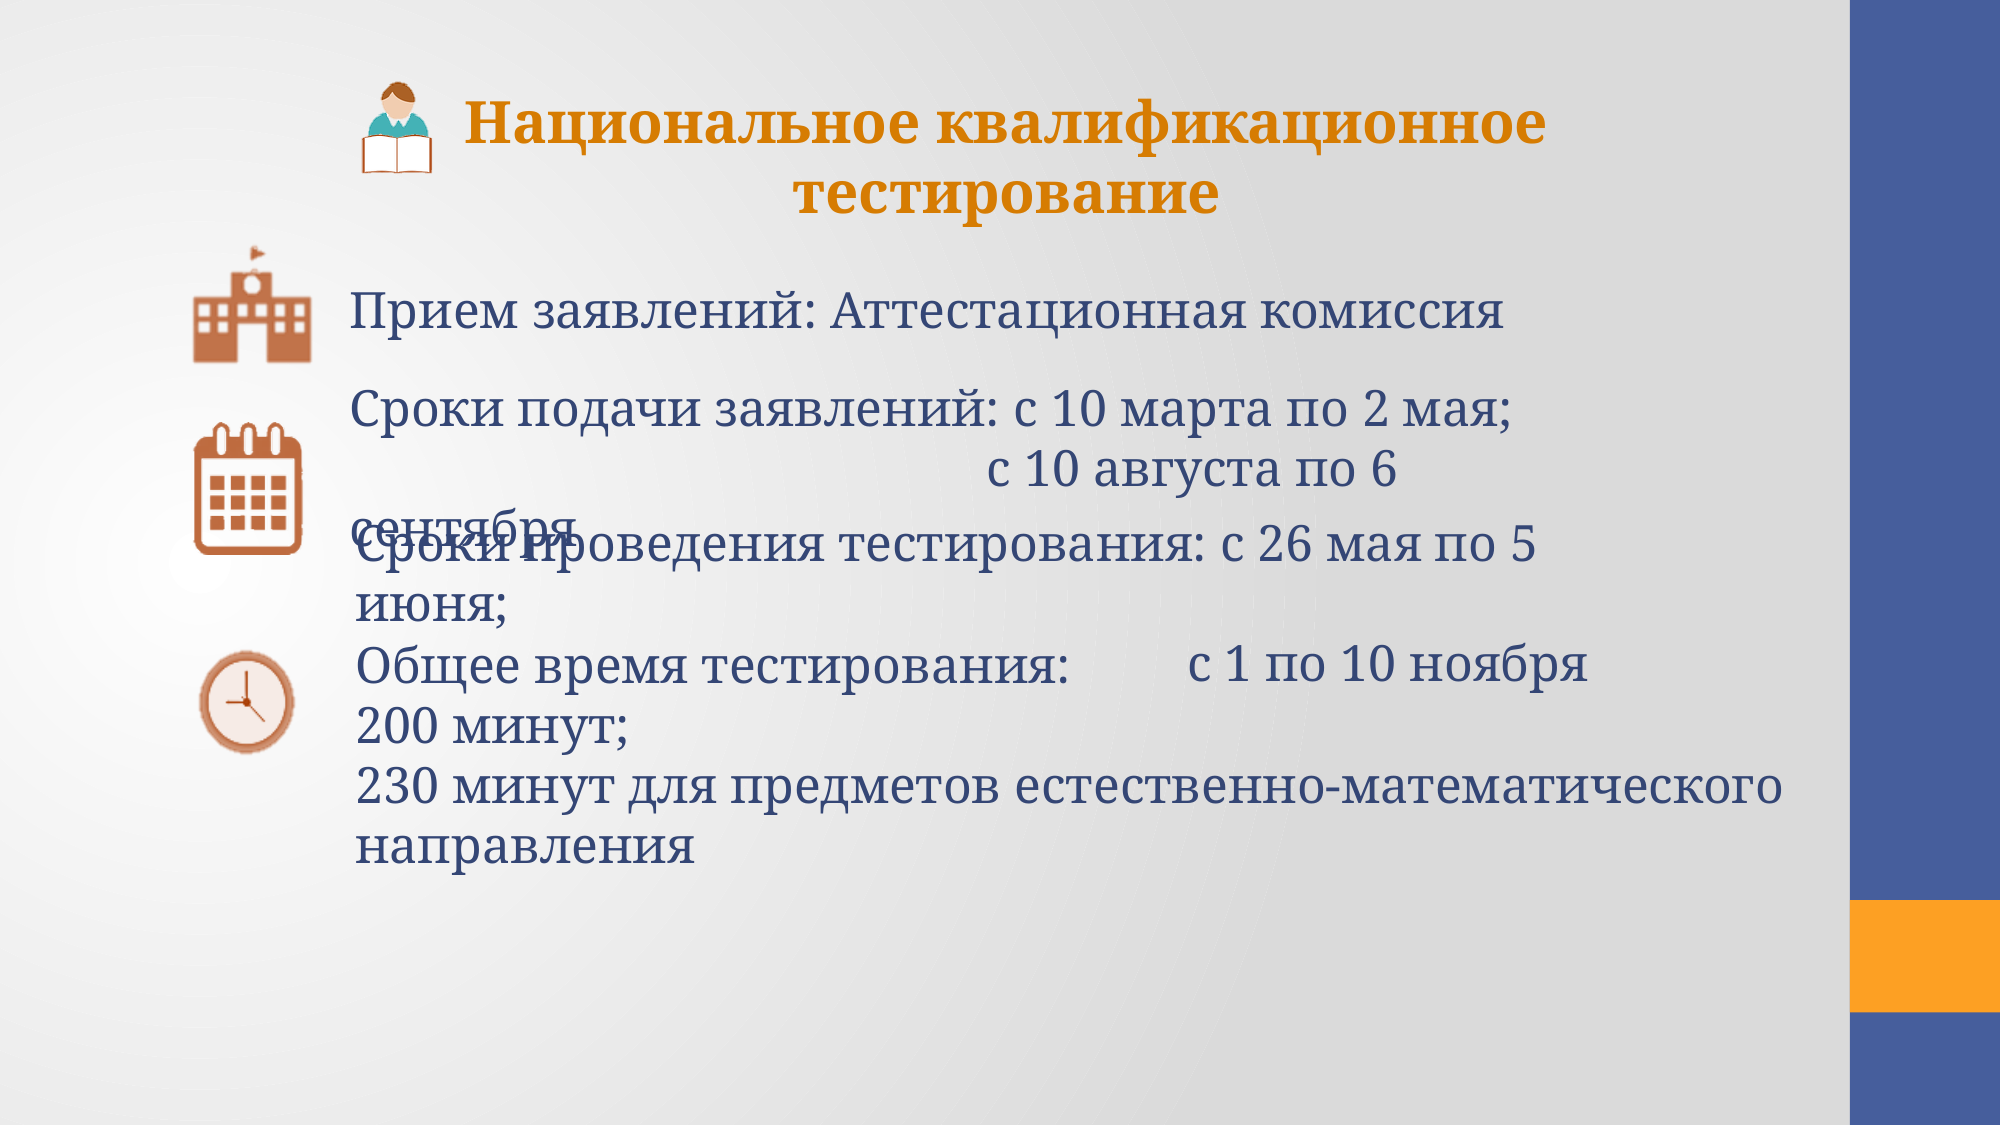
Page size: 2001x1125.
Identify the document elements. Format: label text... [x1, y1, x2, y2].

picture [186, 421, 310, 556]
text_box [349, 67, 449, 187]
text_box Национальное квалификационное тестирование [427, 77, 1586, 233]
text_box Общее время тестирования: 200 минут; 230 минут для предметов естественно-математического направления [340, 626, 1812, 941]
text_box Сроки подачи заявлений: с 10 марта по 2 мая; с 10 августа по 6 сентября [334, 368, 1589, 564]
picture [167, 233, 337, 385]
picture [167, 640, 329, 786]
text_box Прием заявлений: Аттестационная комиссия [348, 271, 1789, 347]
text_box Сроки проведения тестирования: с 26 мая по 5 июня; с 1 по 10 ноября [340, 504, 1656, 699]
